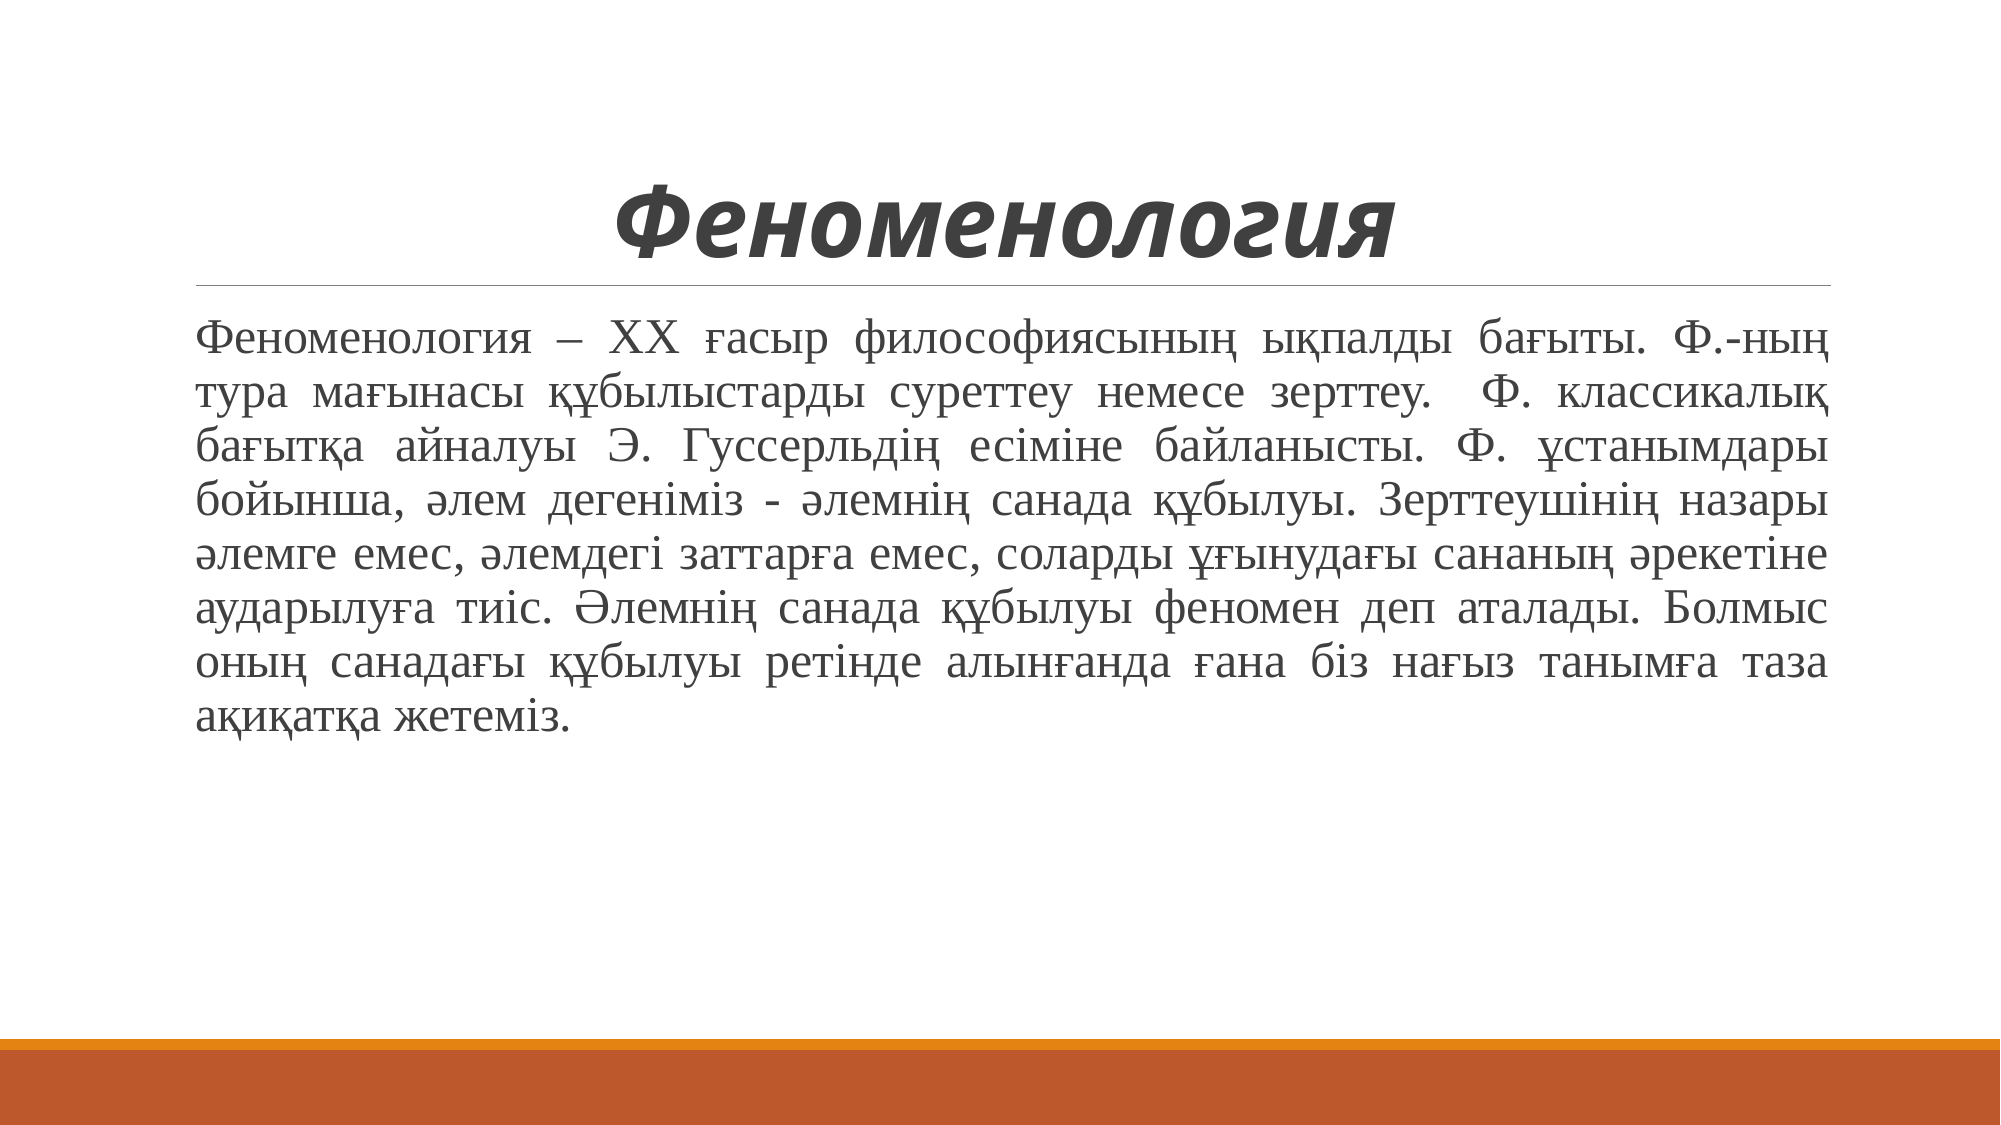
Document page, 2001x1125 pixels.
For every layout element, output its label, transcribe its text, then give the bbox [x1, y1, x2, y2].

list Феноменология – XX ғасыр философиясының ықпалды бағыты. Ф.-ның тура мағынасы құбылыстарды суреттеу немесе зерттеу. Ф. классикалық бағытқа айналуы Э. Гуссерльдің есіміне байланысты. Ф. ұстанымдары бойынша, әлем дегеніміз - әлемнің санада құбылуы. Зерттеушінің назары әлемге емес, әлемдегі заттарға емес, соларды ұғынудағы сананың әрекетіне аударылуға тиіс. Әлемнің санада құбылуы феномен деп аталады. Болмыс оның санадағы құбылуы ретінде алынғанда ғана біз нағыз танымға таза ақиқатқа жетеміз. [180, 302, 1830, 963]
title Феноменология [180, 47, 1830, 285]
